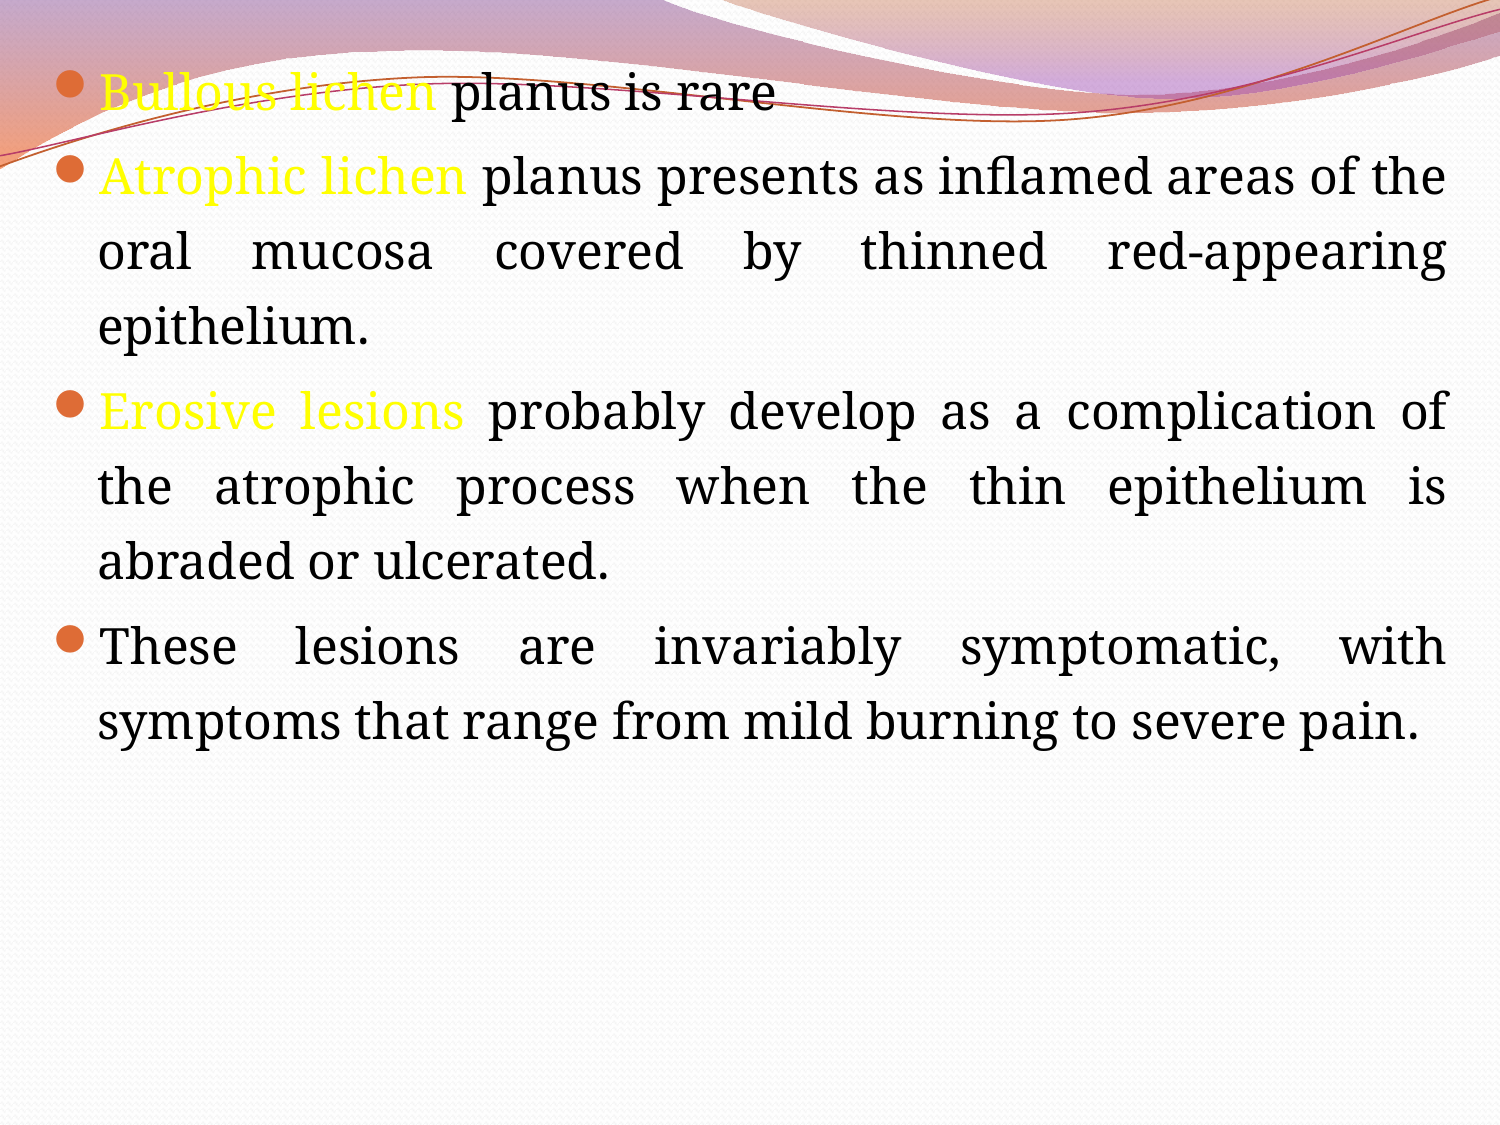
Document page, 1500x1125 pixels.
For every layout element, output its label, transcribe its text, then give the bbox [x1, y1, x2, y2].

list Bullous lichen planus is rare Atrophic lichen planus presents as inflamed areas of the oral mucosa covered by thinned red-appearing epithelium. Erosive lesions probably develop as a complication of the atrophic process when the thin epithelium is abraded or ulcerated. These lesions are invariably symptomatic, with symptoms that range from mild burning to severe pain. [37, 37, 1463, 962]
